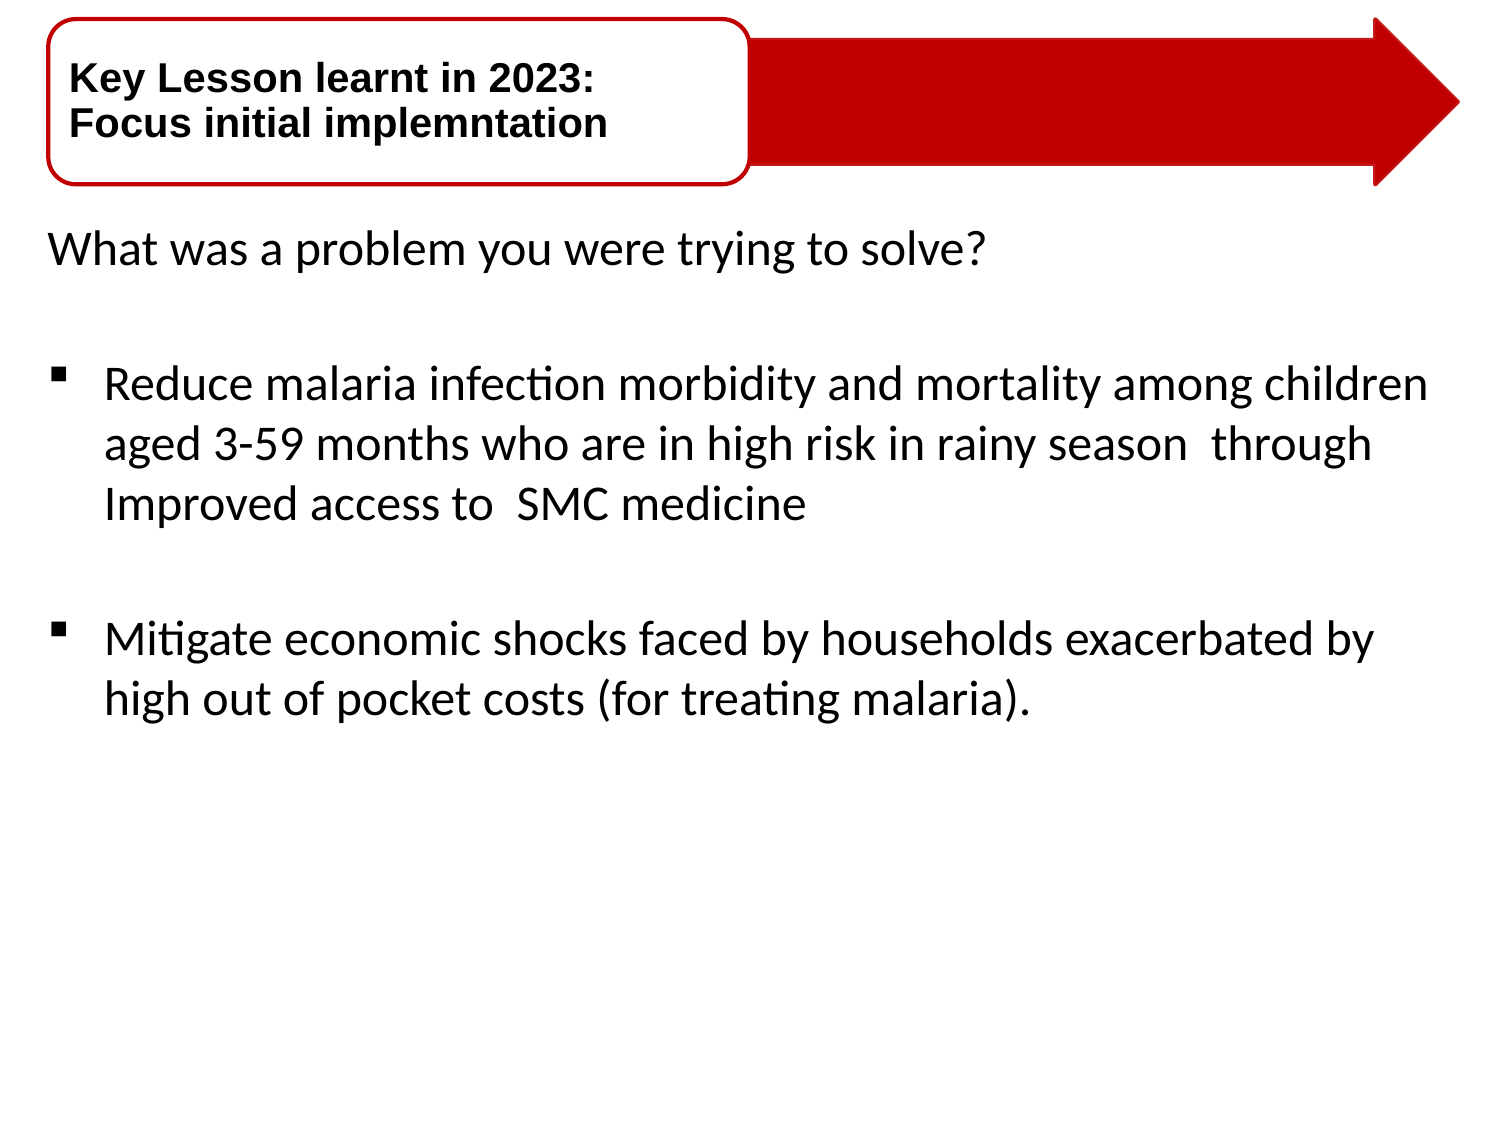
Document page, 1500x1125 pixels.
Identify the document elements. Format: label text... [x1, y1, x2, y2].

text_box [48, 18, 1459, 185]
text_box What was a problem you were trying to solve? Reduce malaria infection morbidity and mortality among children aged 3-59 months who are in high risk in rainy season through Improved access to SMC medicine Mitigate economic shocks faced by households exacerbated by high out of pocket costs (for treating malaria). [32, 208, 1471, 1109]
